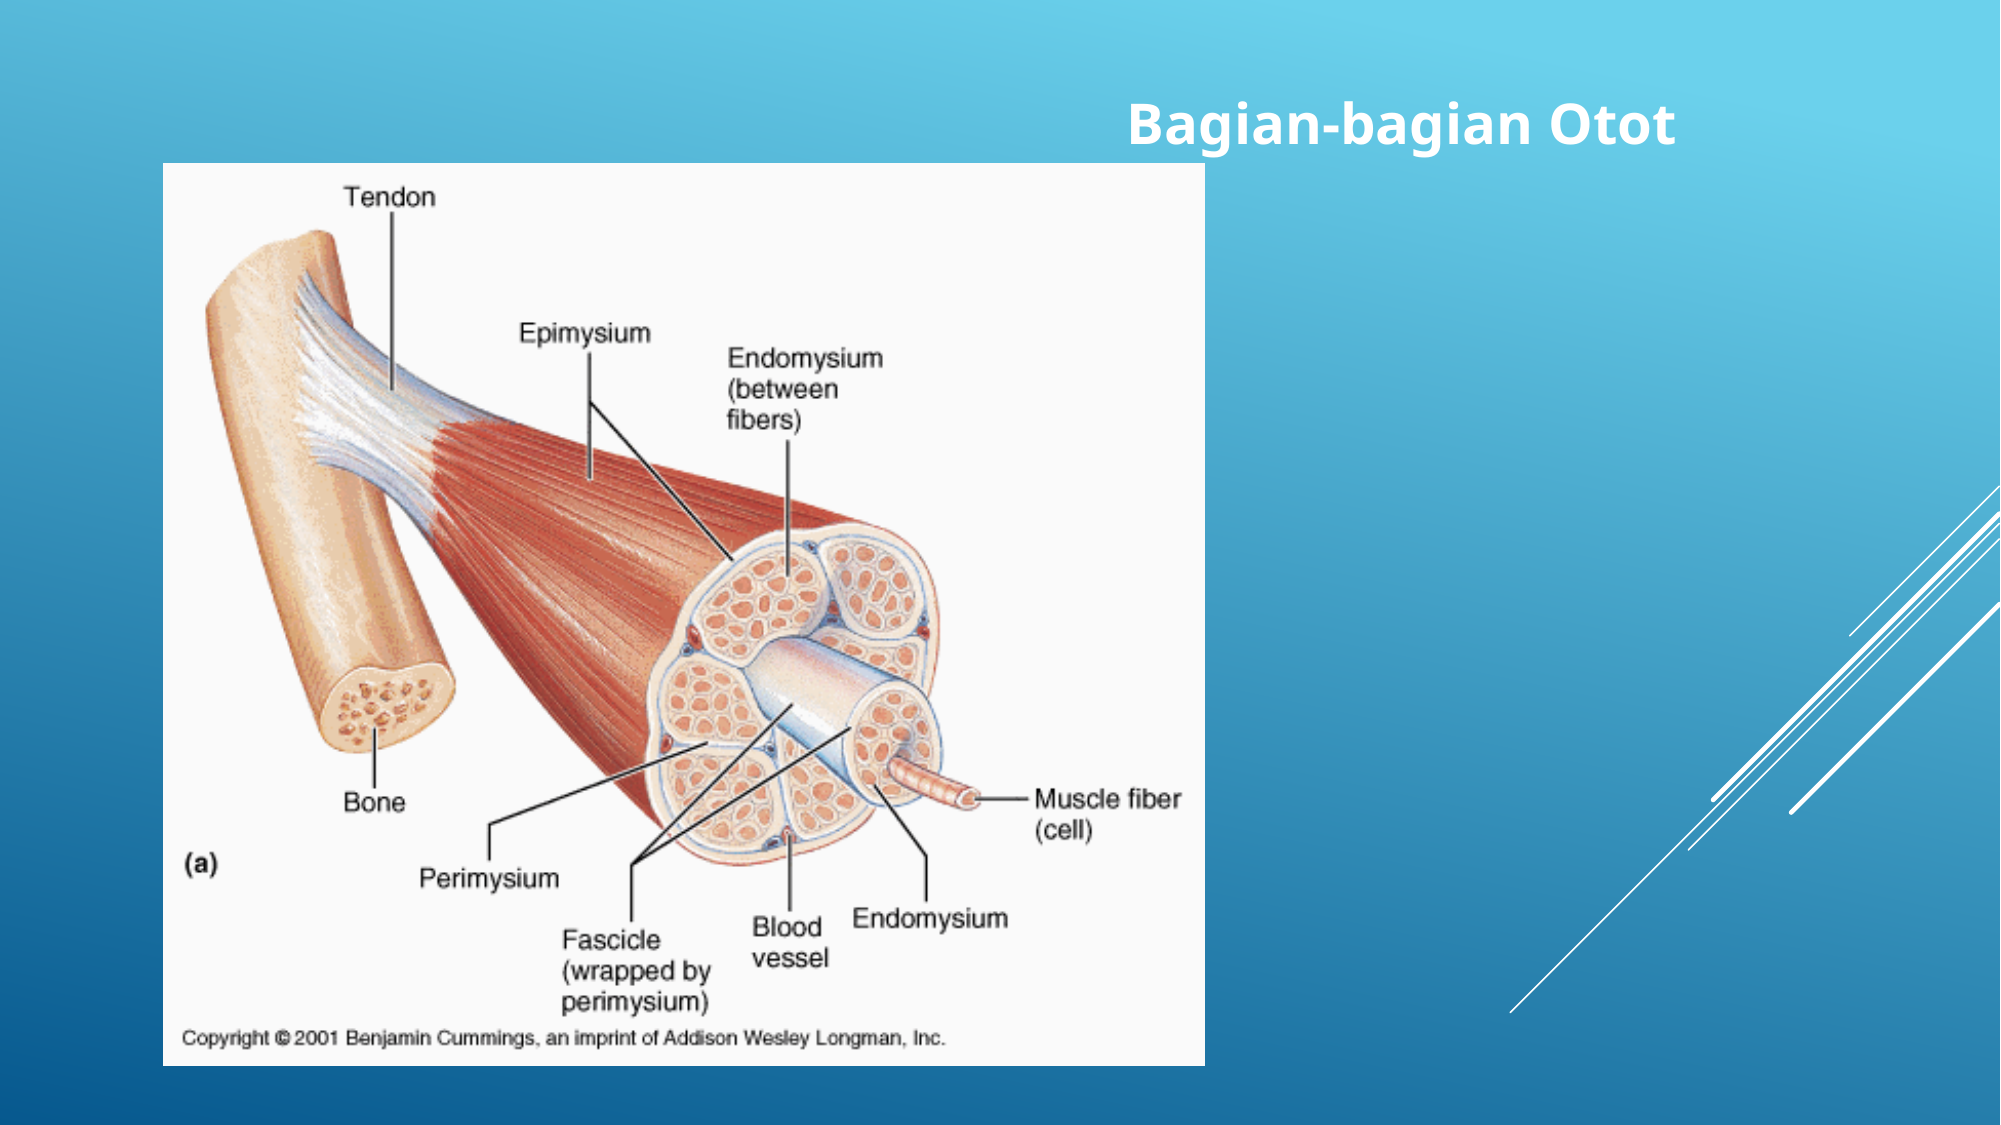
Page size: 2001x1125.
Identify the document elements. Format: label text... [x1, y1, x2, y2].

text_box Bagian-bagian Otot [1082, 80, 1722, 164]
picture [163, 163, 1205, 1066]
